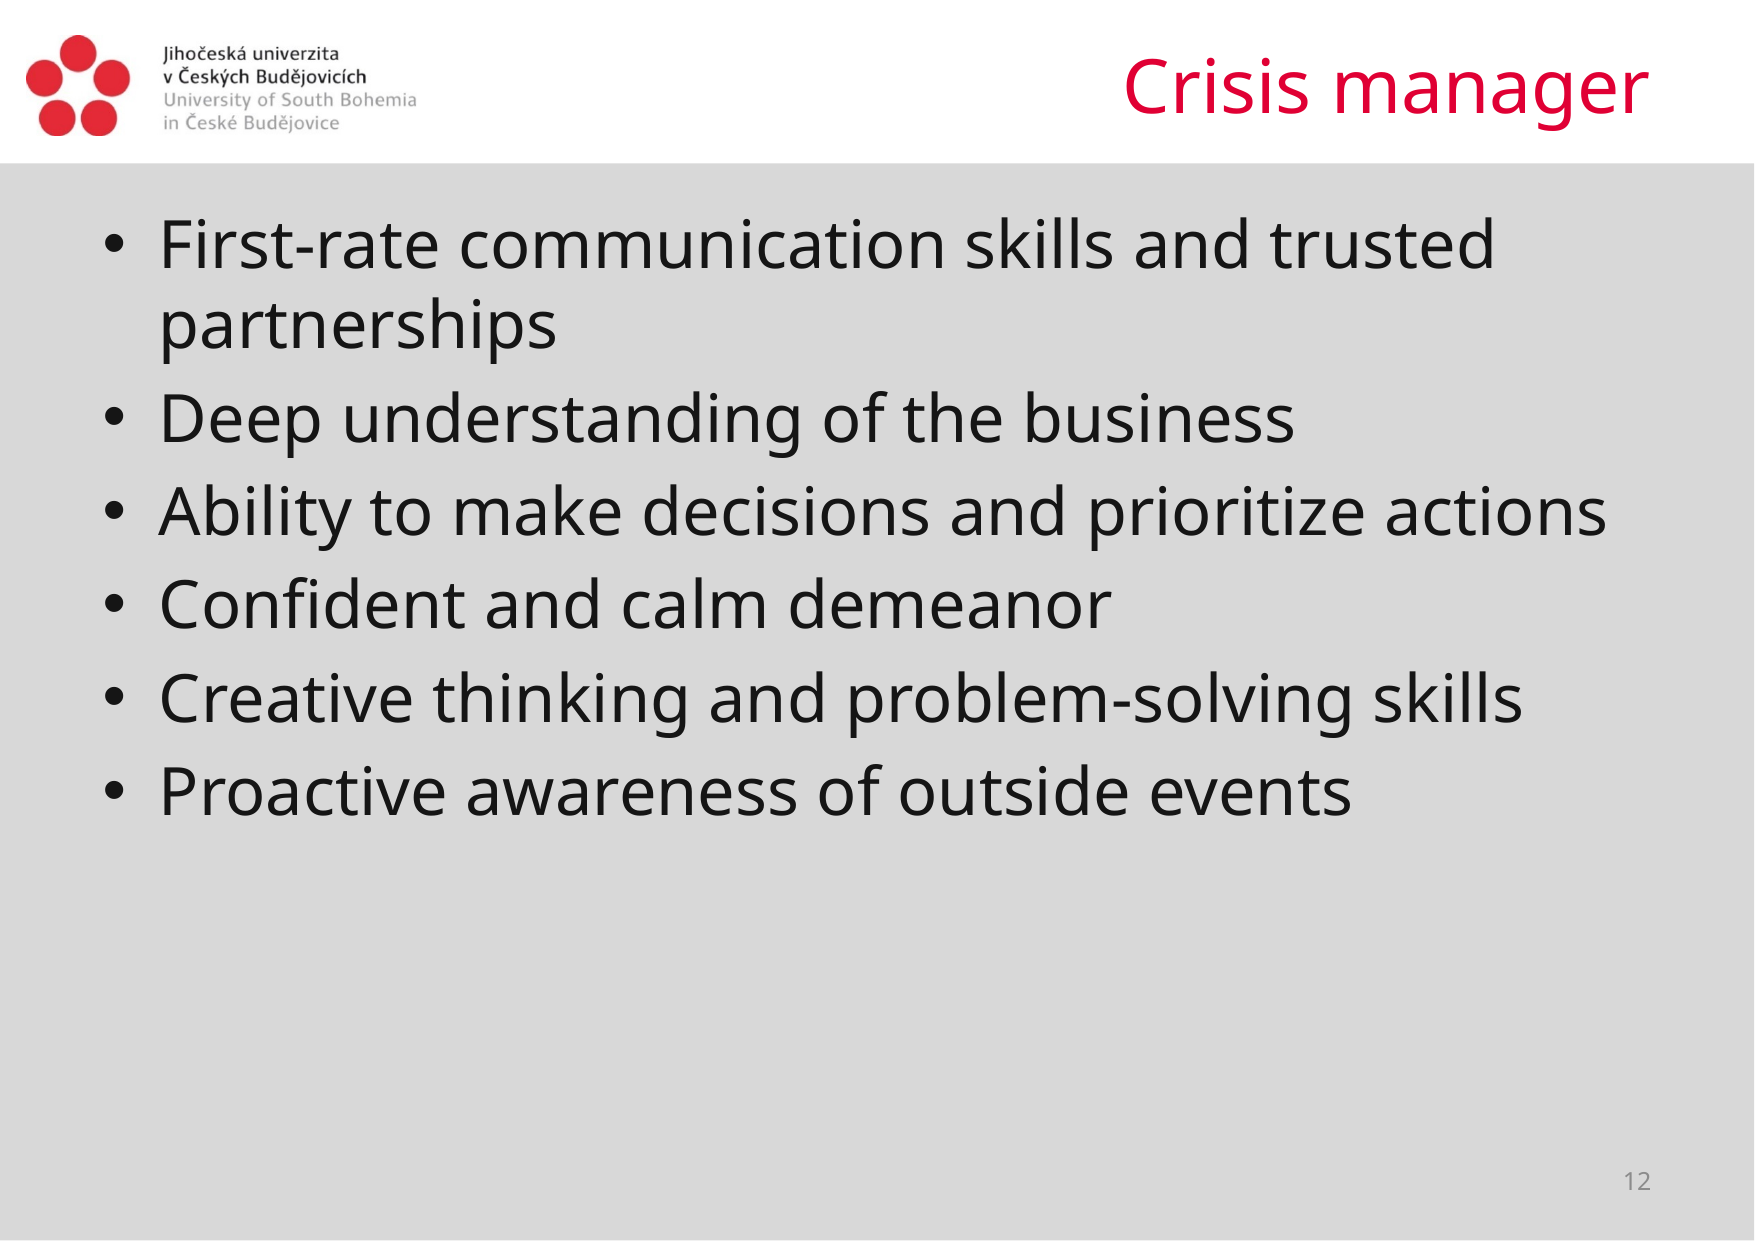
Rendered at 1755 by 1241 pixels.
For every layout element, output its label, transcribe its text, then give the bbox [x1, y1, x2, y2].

picture [26, 35, 417, 136]
title Crisis manager [448, 29, 1667, 139]
list First-rate communication skills and trusted partnerships Deep understanding of the business Ability to make decisions and prioritize actions Confident and calm demeanor Creative thinking and problem-solving skills Proactive awareness of outside events [87, 194, 1667, 1109]
slide_number 12 [1257, 1149, 1667, 1216]
